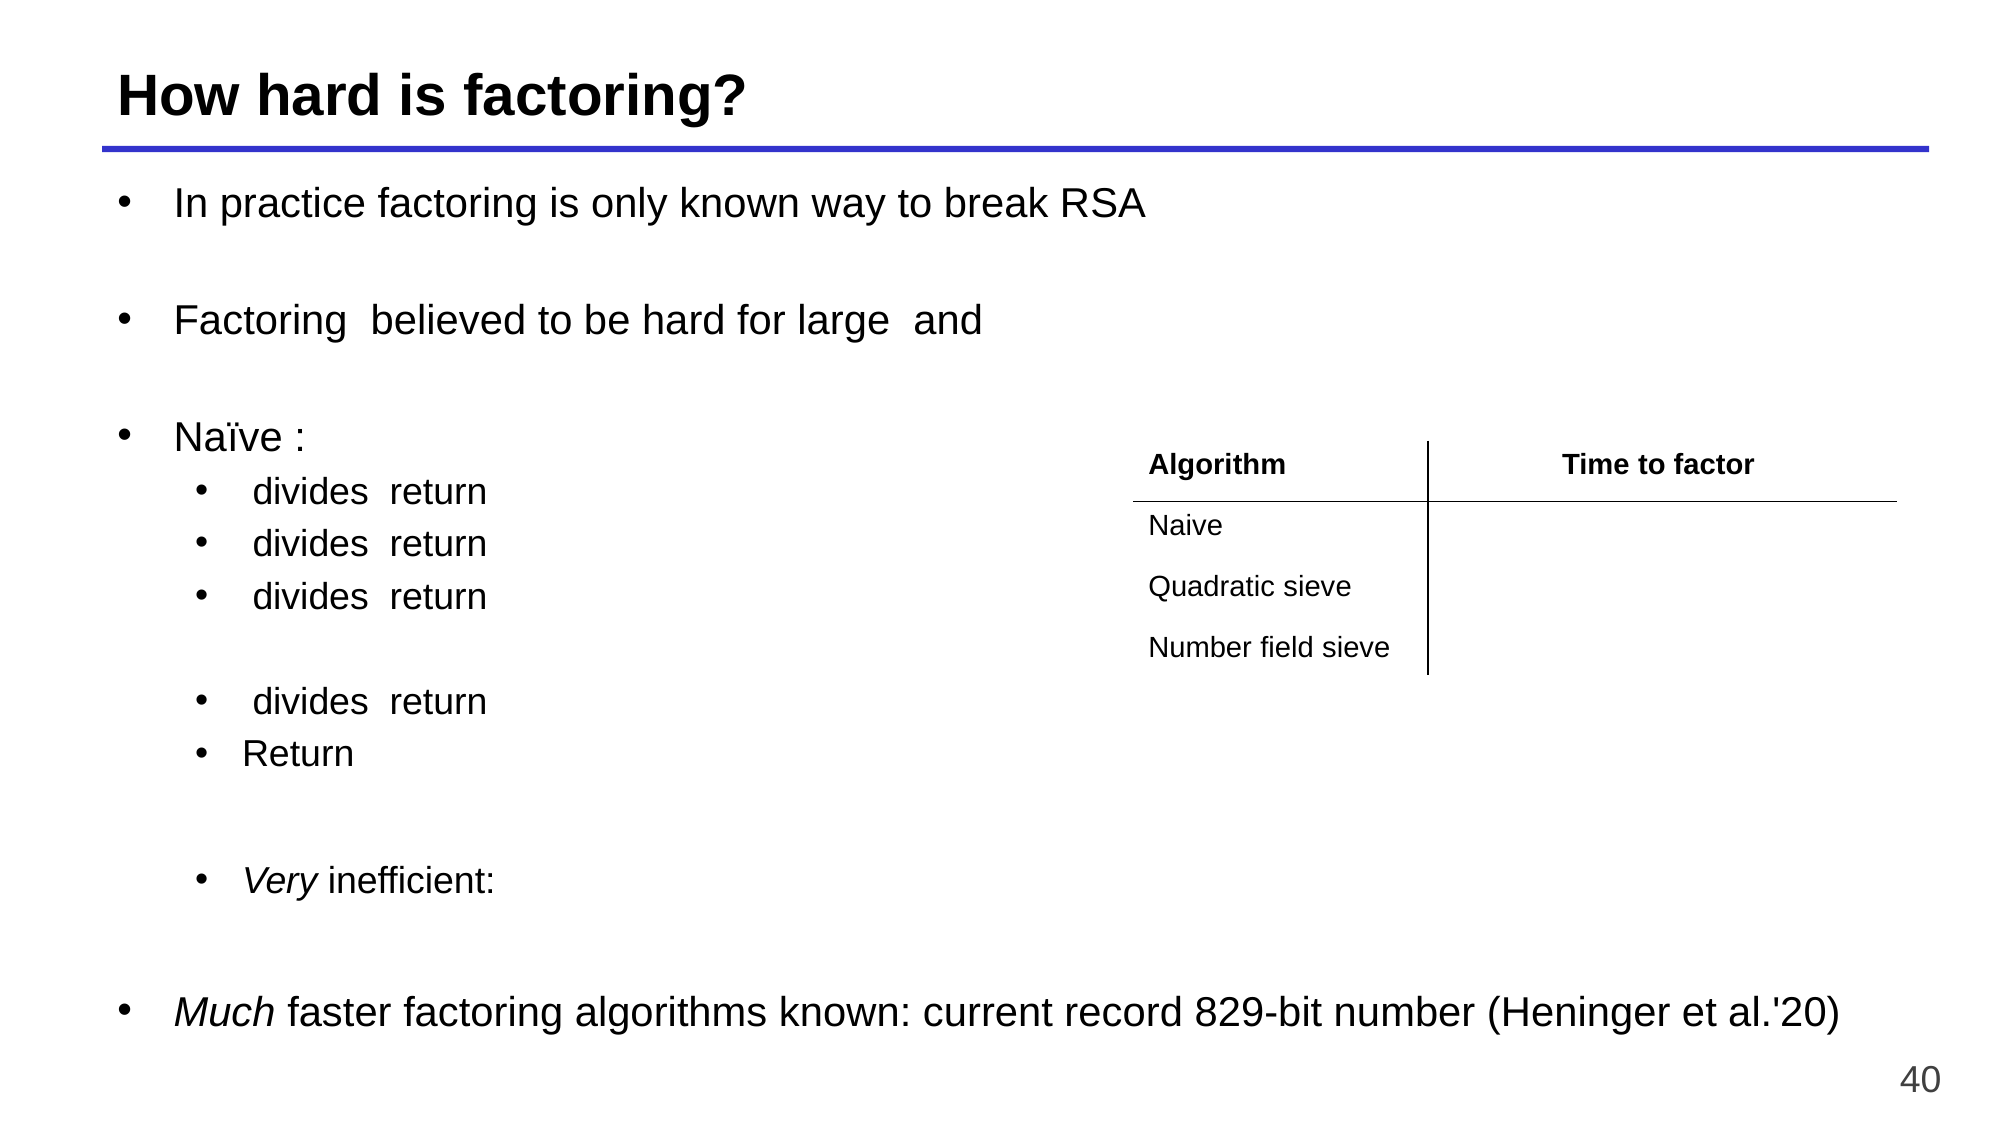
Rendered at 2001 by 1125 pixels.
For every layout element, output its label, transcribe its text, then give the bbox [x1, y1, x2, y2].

slide_number 40 [1876, 1047, 1957, 1101]
title How hard is factoring? [102, 54, 1930, 130]
